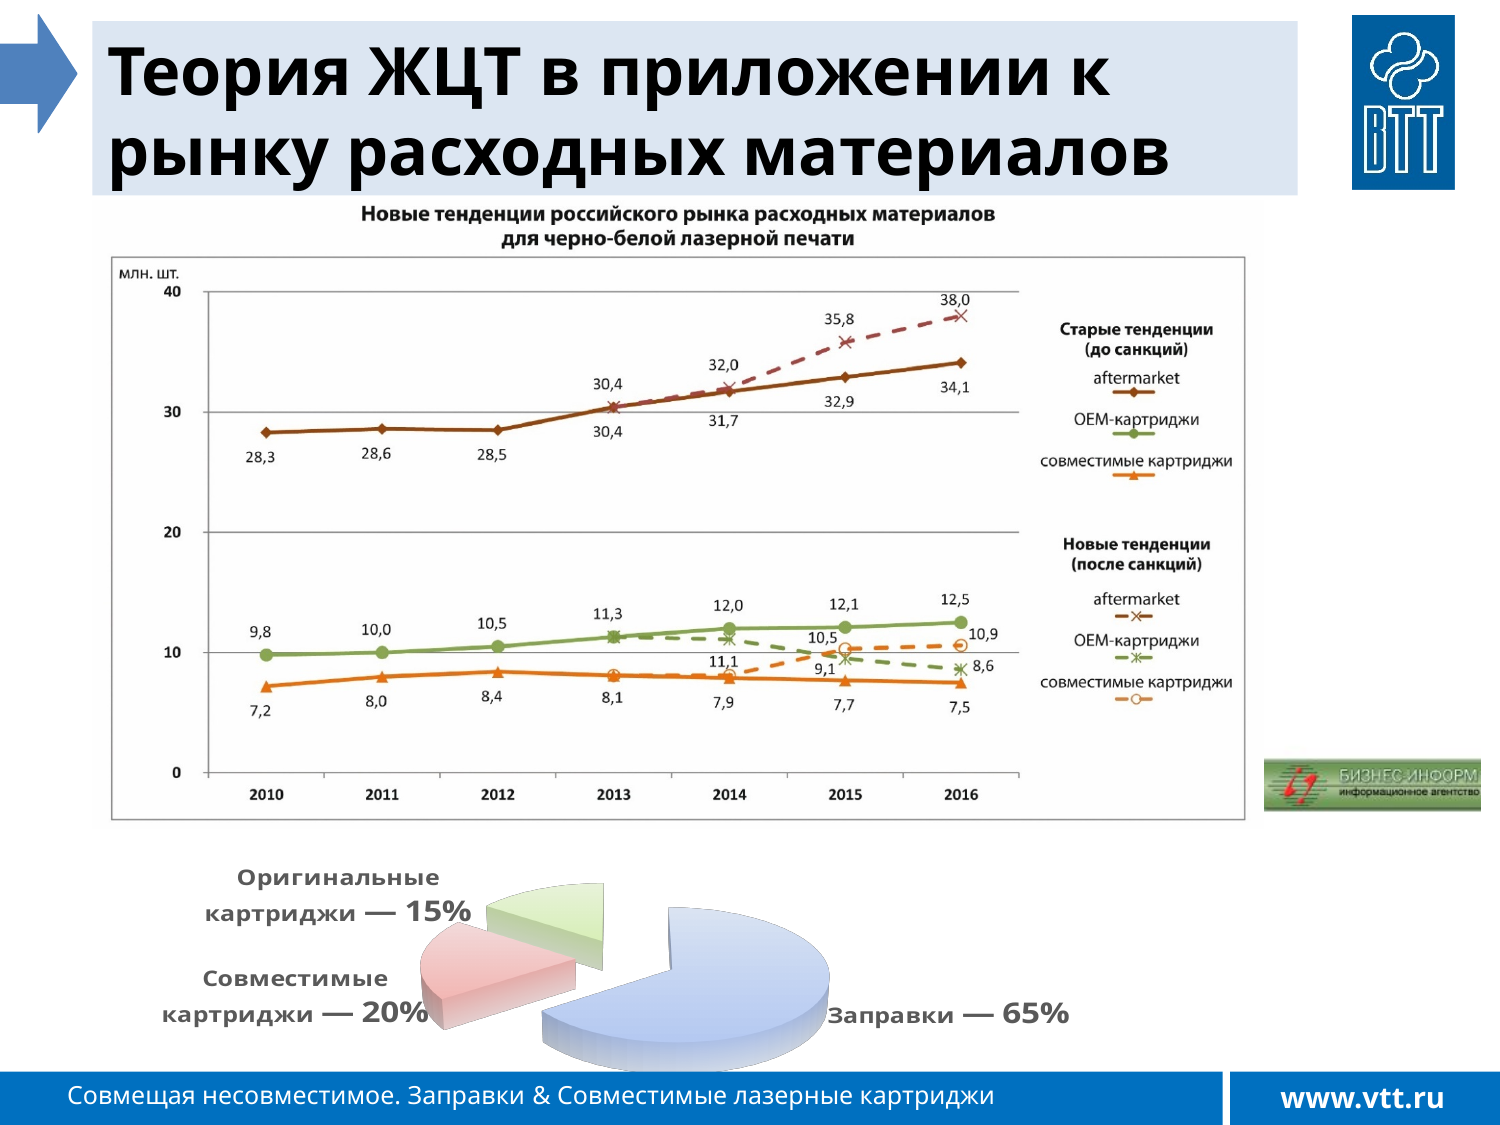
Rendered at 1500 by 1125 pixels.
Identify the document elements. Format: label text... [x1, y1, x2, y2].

chart [91, 822, 1189, 1070]
text_box [0, 14, 77, 133]
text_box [0, 1070, 1500, 1125]
picture [1352, 15, 1455, 191]
text_box Теория ЖЦТ в приложении к рынку расходных материалов [92, 21, 1298, 196]
picture [91, 200, 1481, 867]
